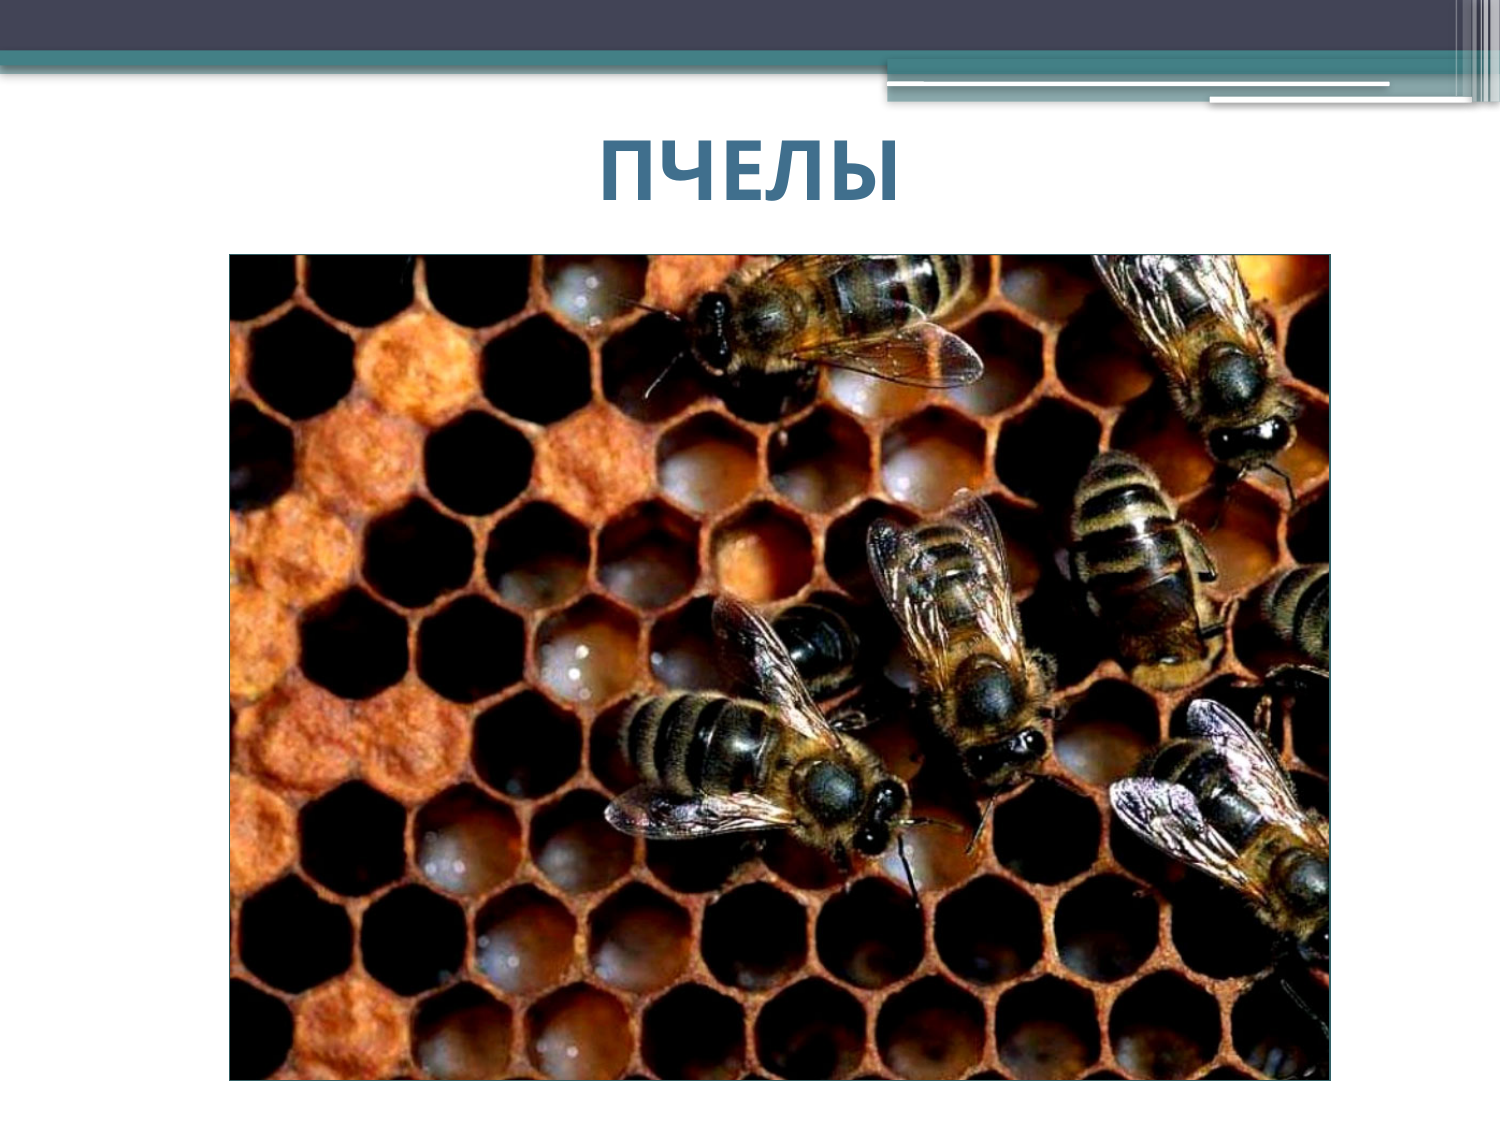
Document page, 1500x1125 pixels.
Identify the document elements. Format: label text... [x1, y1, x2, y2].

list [229, 255, 1330, 1080]
title ПЧЕЛЫ [75, 101, 1425, 232]
